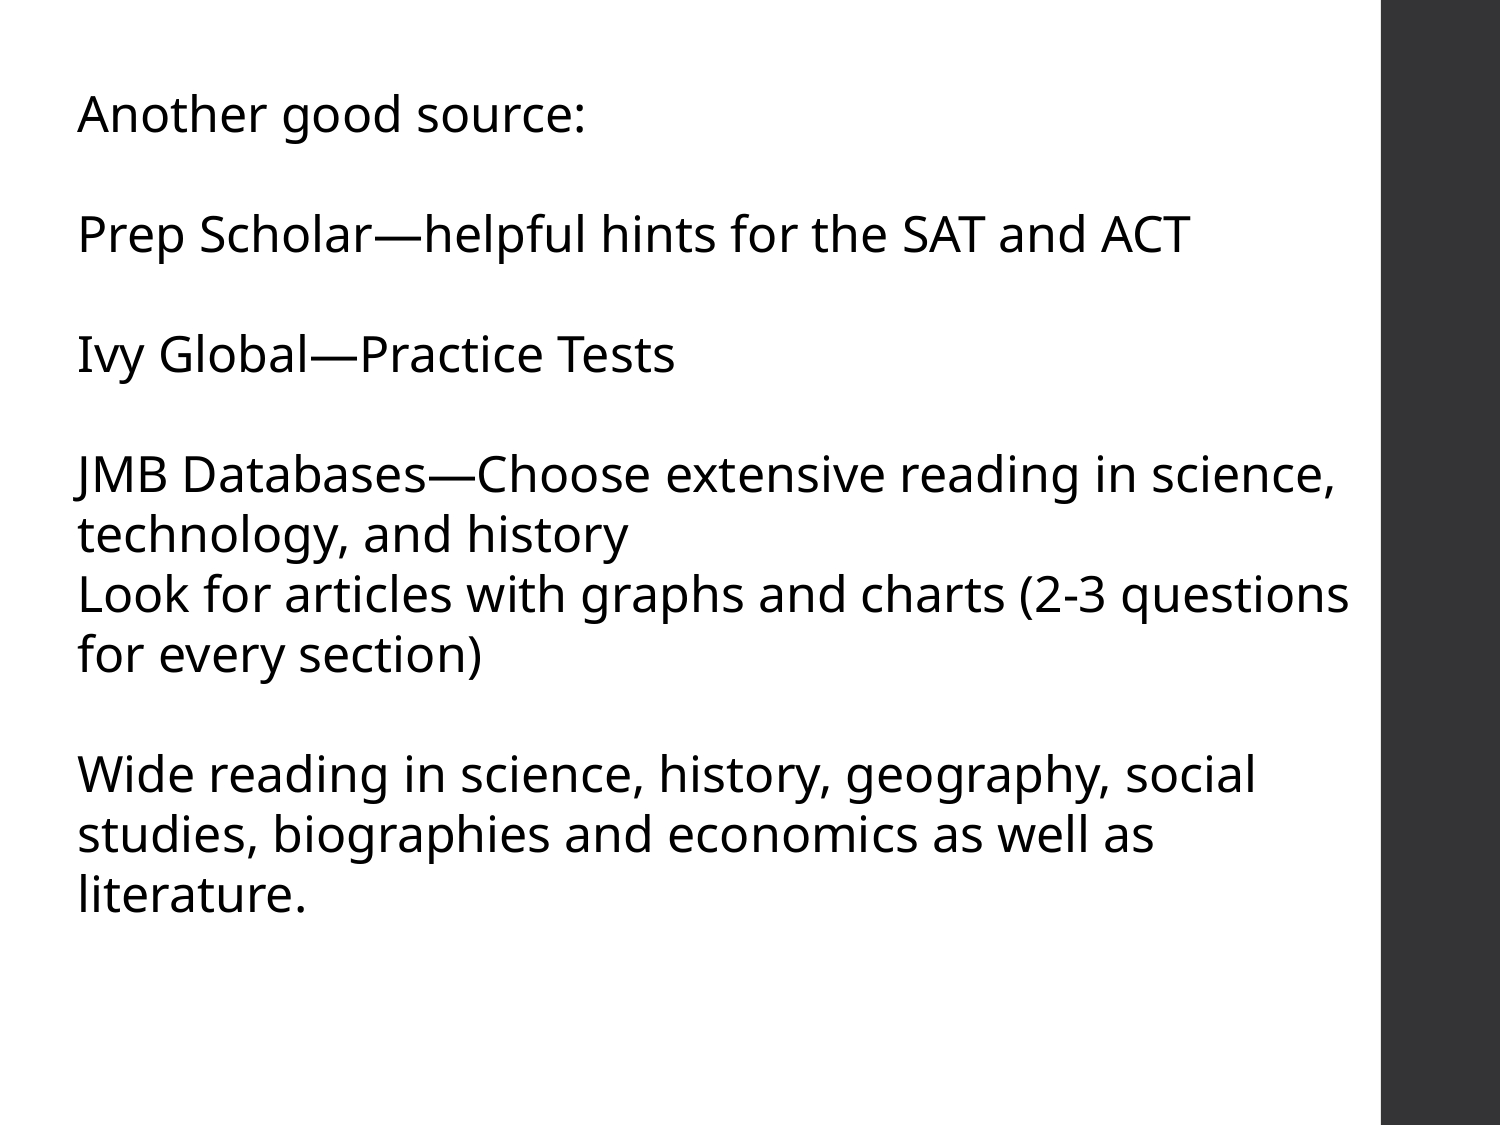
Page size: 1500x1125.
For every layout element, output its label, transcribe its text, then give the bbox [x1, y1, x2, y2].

text_box Another good source: Prep Scholar—helpful hints for the SAT and ACT Ivy Global—Practice Tests JMB Databases—Choose extensive reading in science, technology, and history Look for articles with graphs and charts (2-3 questions for every section) Wide reading in science, history, geography, social studies, biographies and economics as well as literature. [62, 74, 1388, 930]
